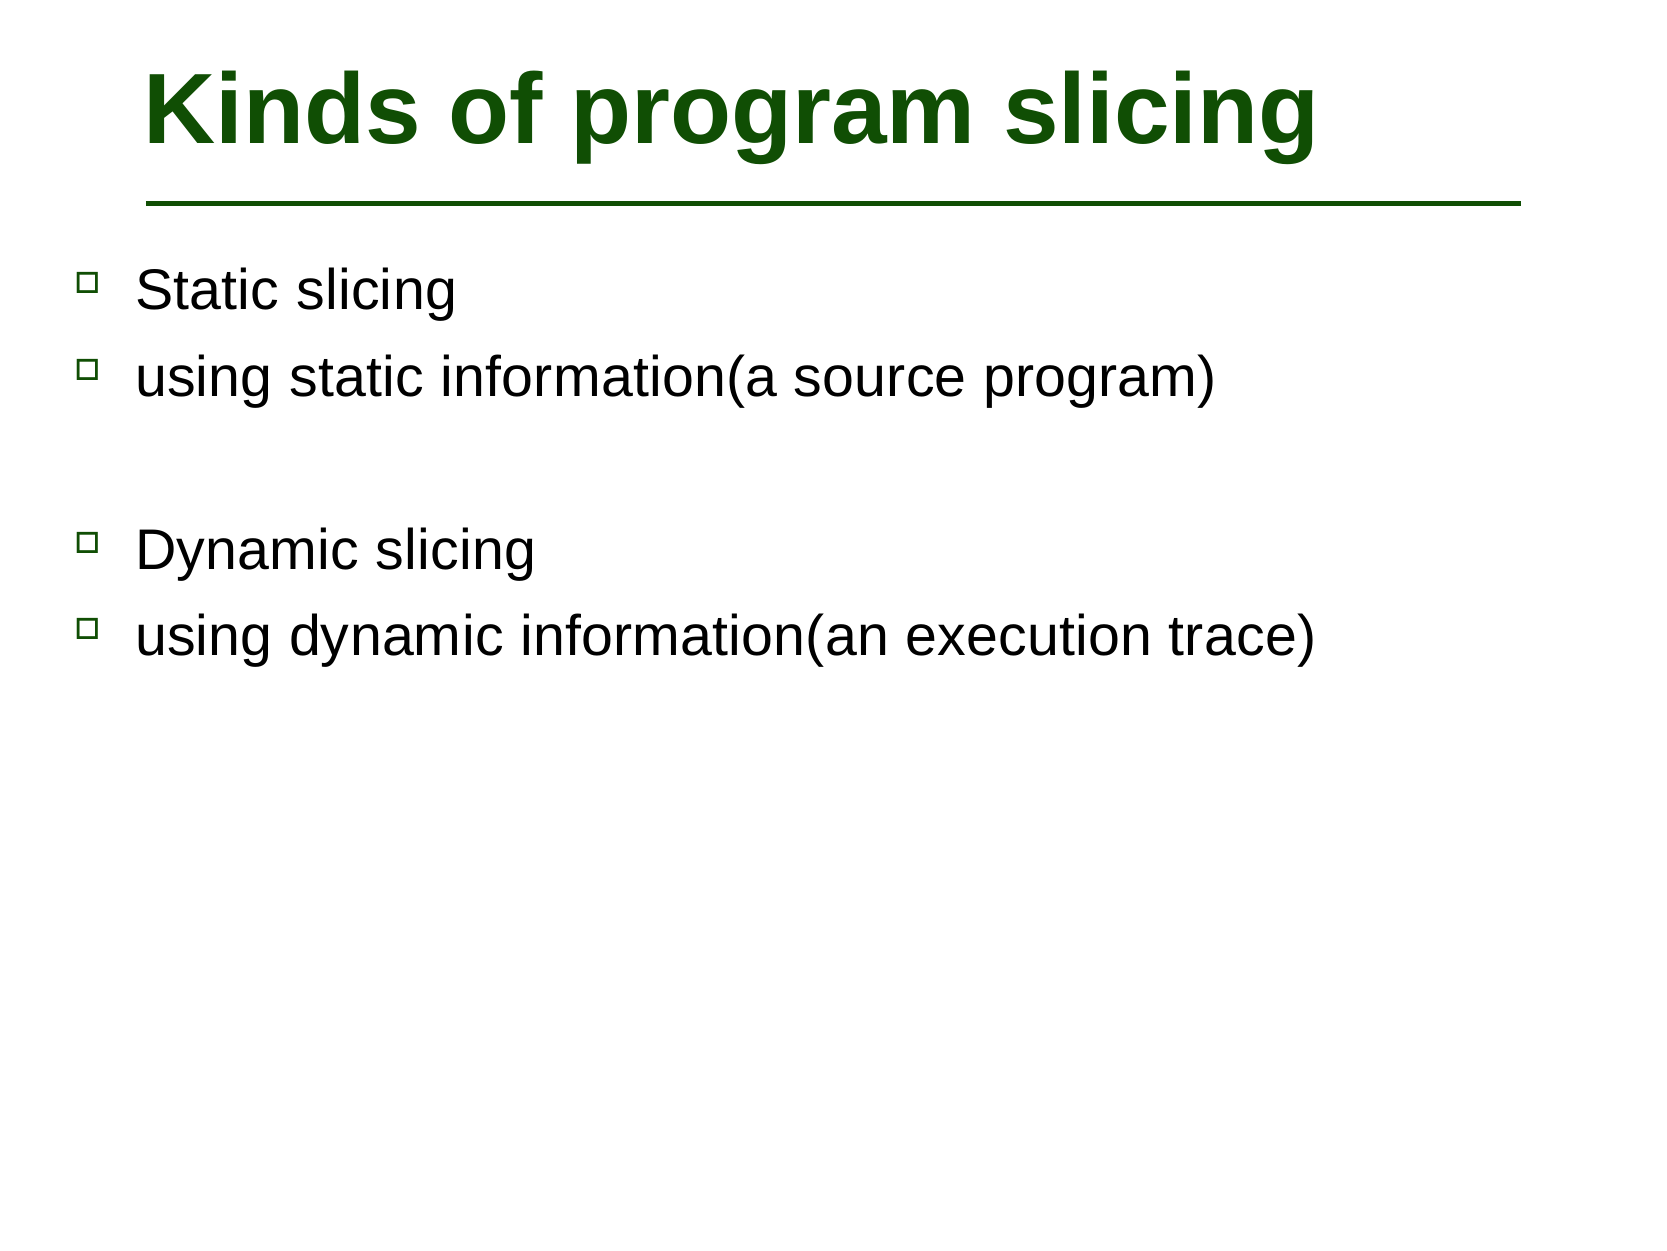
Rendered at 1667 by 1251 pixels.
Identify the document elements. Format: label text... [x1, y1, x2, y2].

title Kinds of program slicing [143, 43, 1523, 168]
list Static slicing using static information(a source program) Dynamic slicing using dynamic information(an execution trace) [45, 237, 1606, 797]
